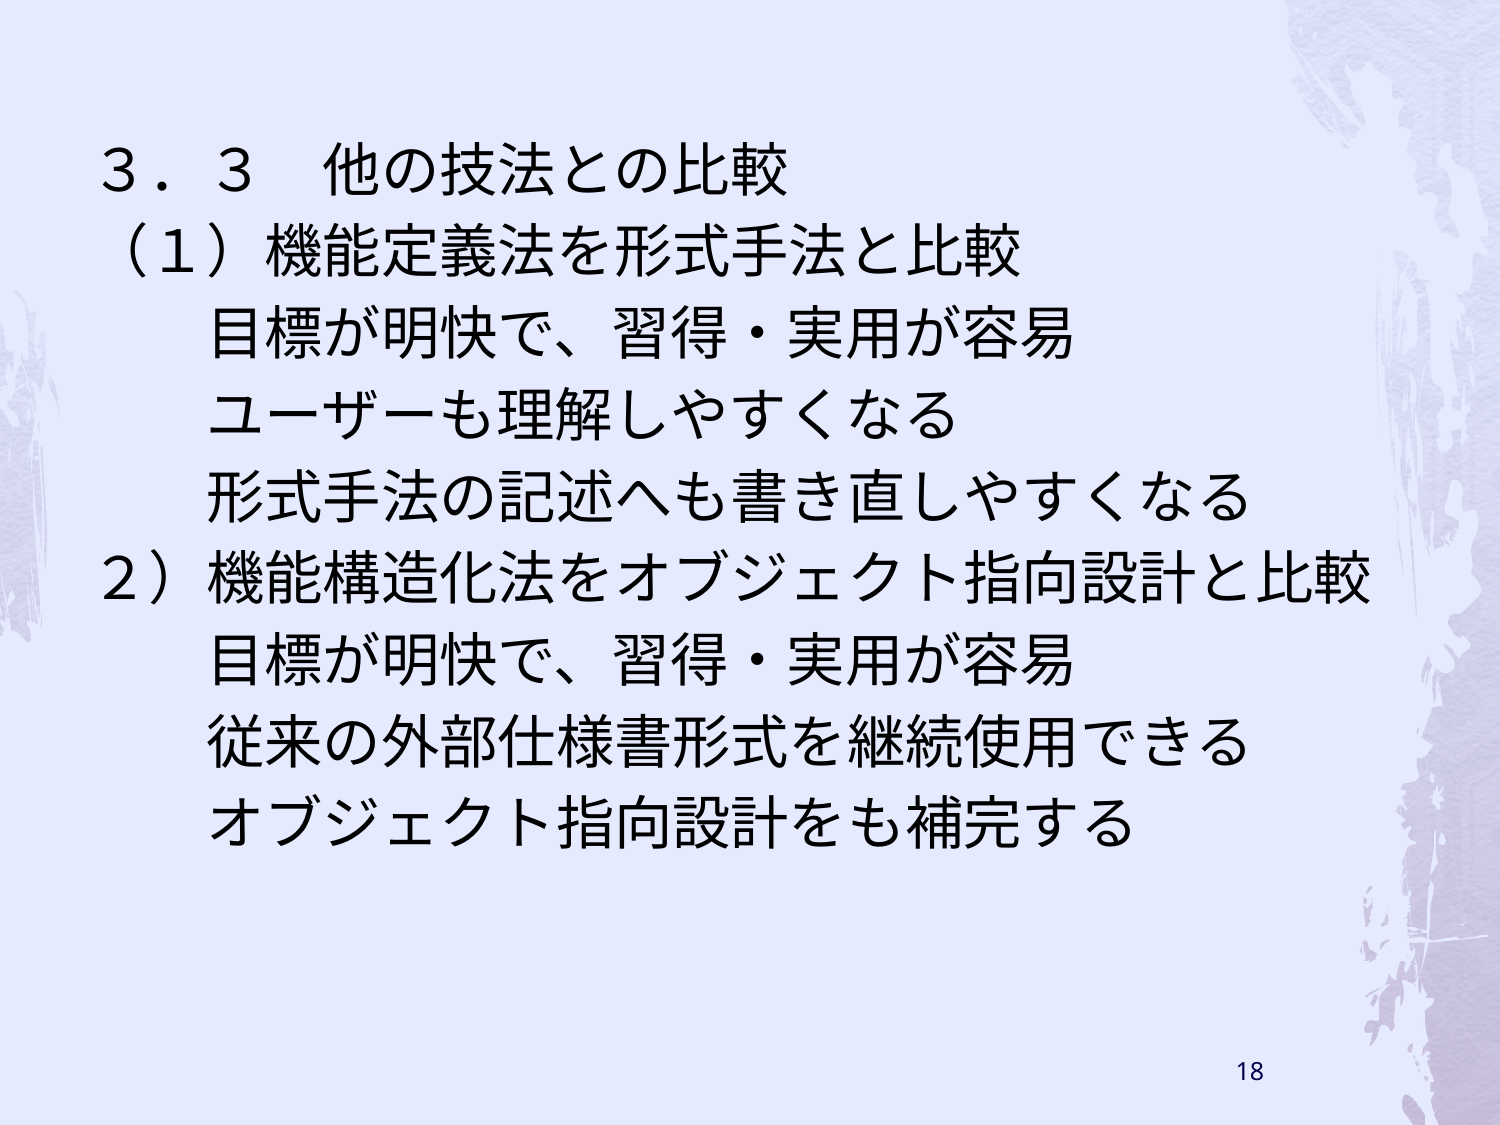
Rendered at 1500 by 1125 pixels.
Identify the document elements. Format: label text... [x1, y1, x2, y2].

slide_number 18 [1074, 1042, 1425, 1103]
list ３．３ 他の技法との比較 （１）機能定義法を形式手法と比較 目標が明快で、習得・実用が容易 ユーザーも理解しやすくなる 形式手法の記述へも書き直しやすくなる ２）機能構造化法をオブジェクト指向設計と比較 目標が明快で、習得・実用が容易 従来の外部仕様書形式を継続使用できる オブジェクト指向設計をも補完する [74, 125, 1426, 989]
